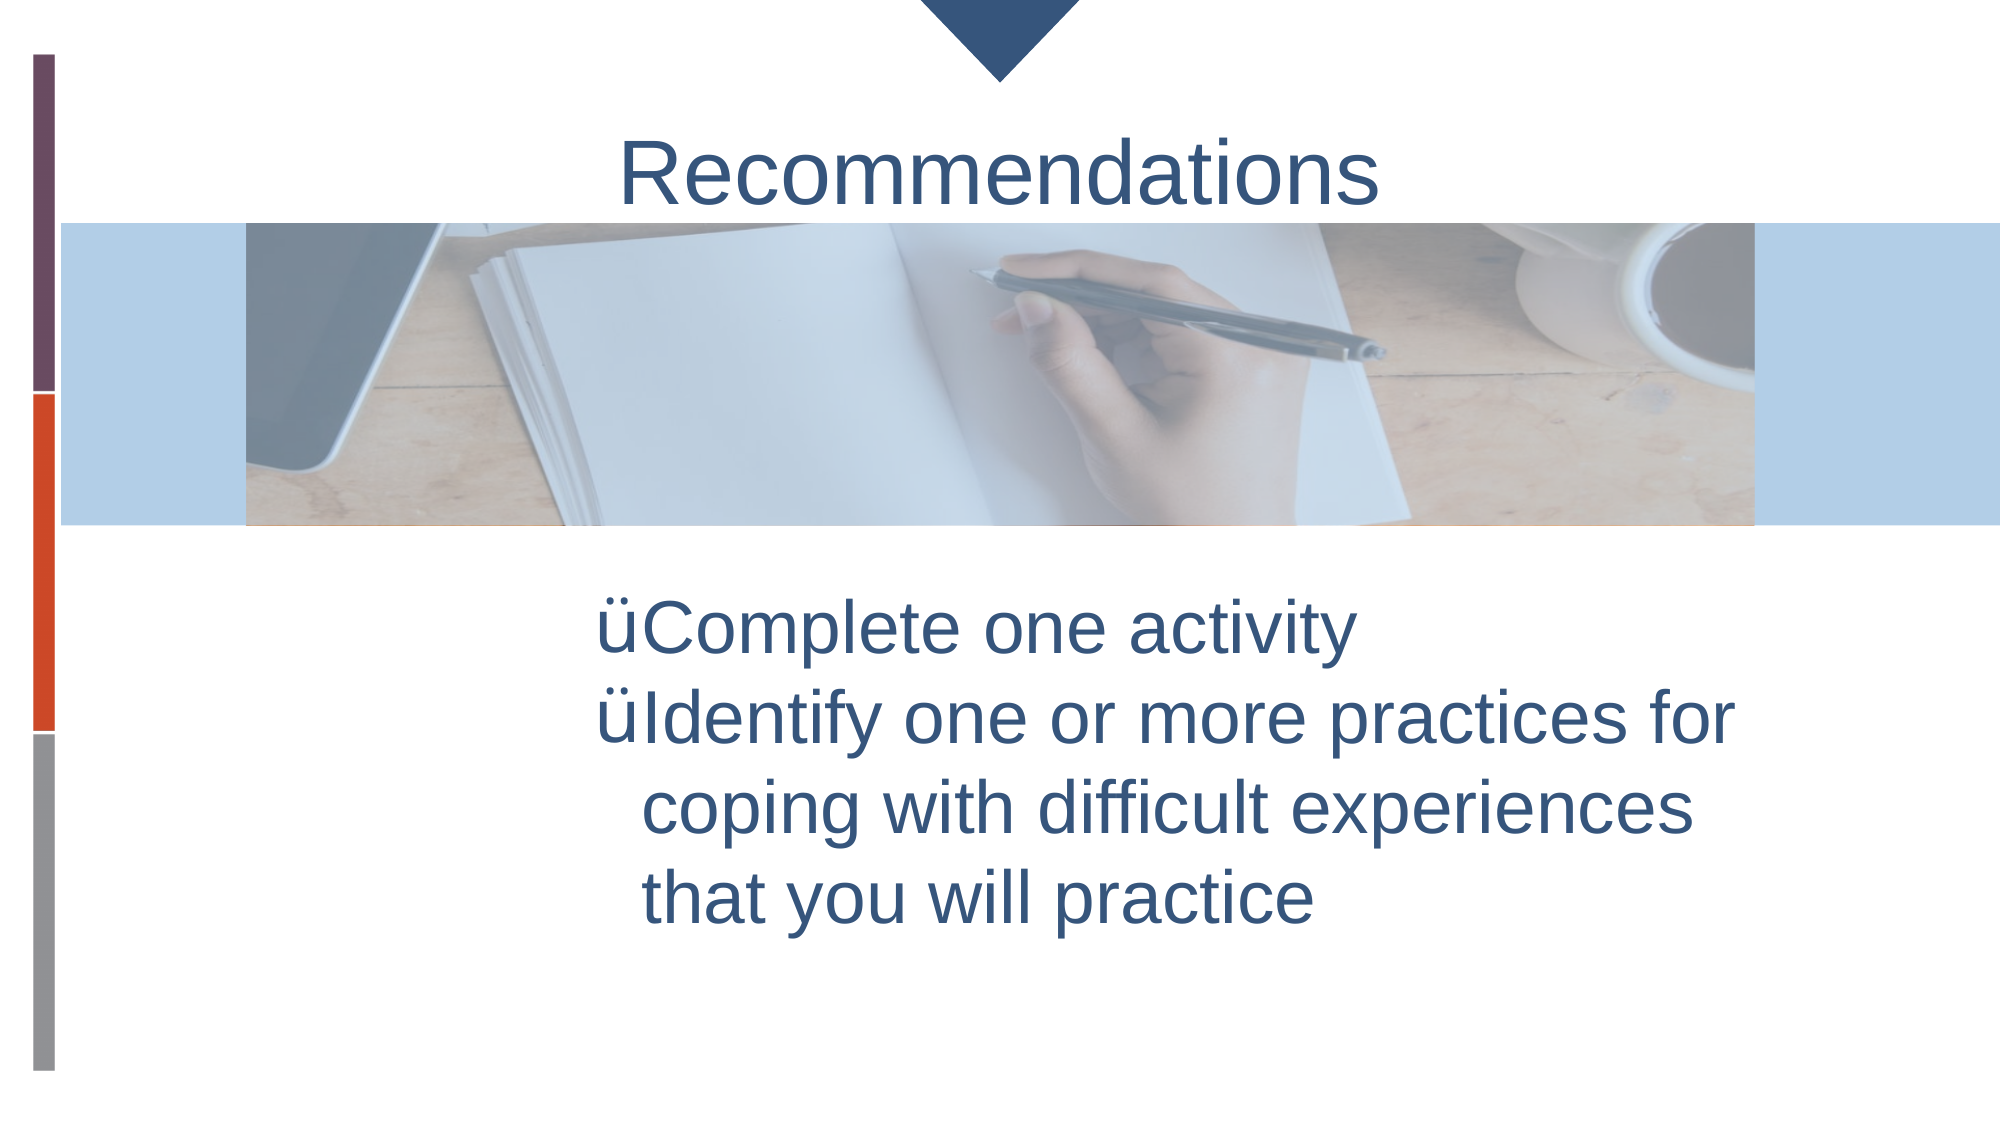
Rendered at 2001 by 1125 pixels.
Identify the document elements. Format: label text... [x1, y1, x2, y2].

picture [34, 55, 54, 1070]
text_box Recommendations [488, 67, 1512, 222]
text_box [919, 0, 1081, 67]
text_box [60, 222, 244, 526]
text_box Complete one activity Identify one or more practices for coping with difficult experiences that you will practice [579, 570, 1822, 1036]
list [245, 223, 1755, 526]
text_box [1755, 222, 2000, 526]
